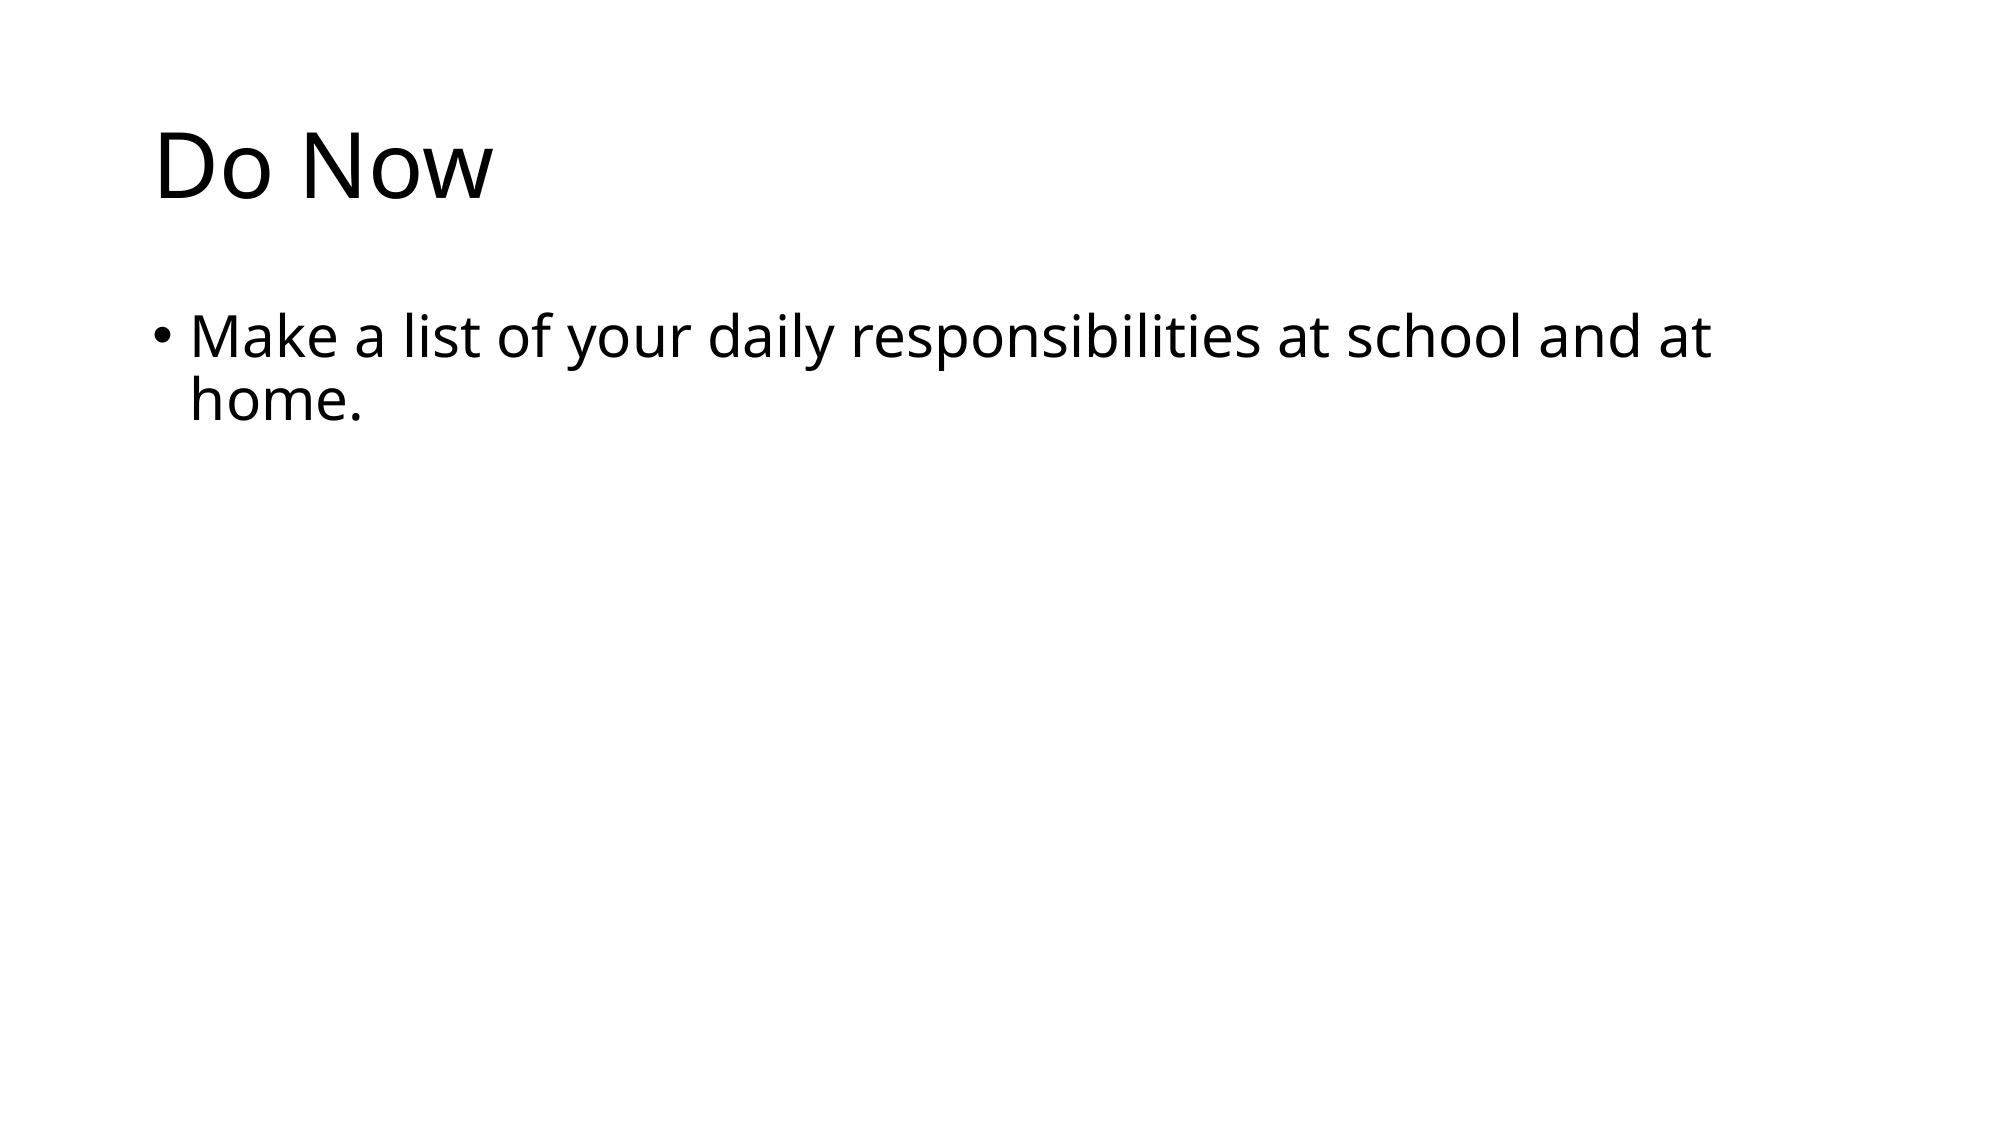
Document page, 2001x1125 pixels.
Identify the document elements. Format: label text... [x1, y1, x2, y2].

list Make a list of your daily responsibilities at school and at home. [137, 299, 1863, 1014]
title Do Now [137, 59, 1863, 278]
